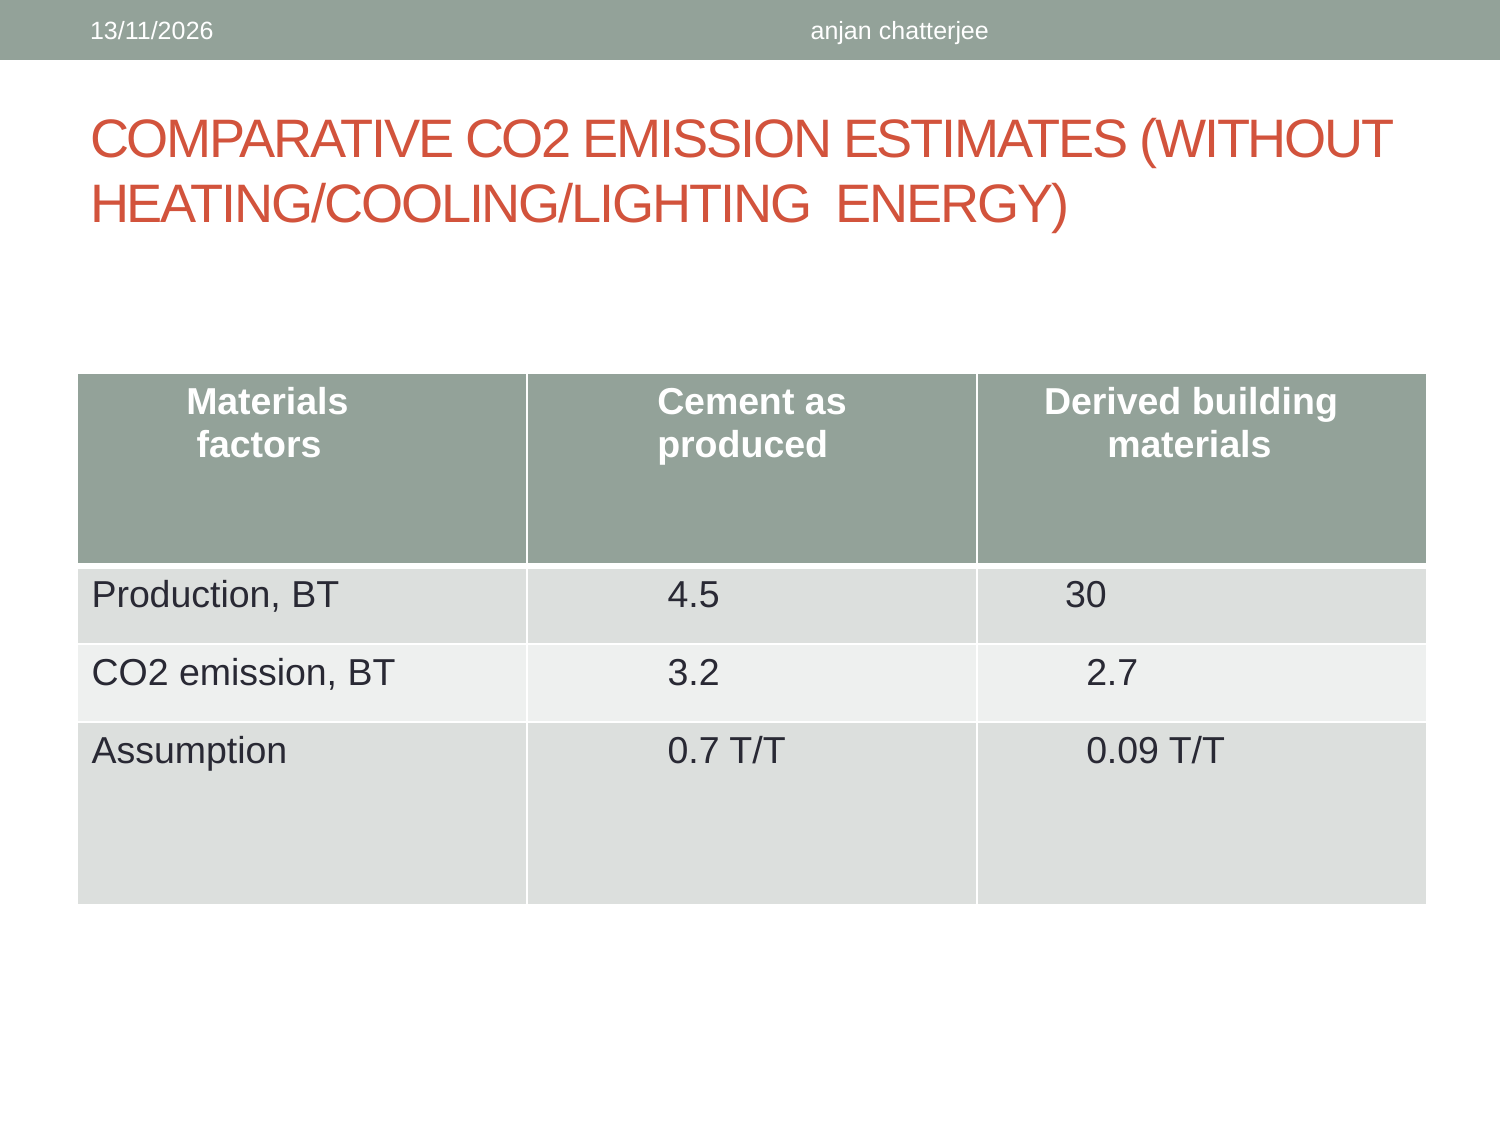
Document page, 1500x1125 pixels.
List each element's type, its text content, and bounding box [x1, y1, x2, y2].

table_cell 4.5 [528, 569, 976, 643]
table_cell CO2 emission, BT [78, 645, 526, 721]
table_cell 3.2 [528, 645, 976, 721]
footer anjan chatterjee [562, 3, 1238, 57]
table_cell 0.09 T/T [978, 723, 1426, 904]
table_cell Production, BT [78, 569, 526, 643]
title COMPARATIVE CO2 EMISSION ESTIMATES (WITHOUT HEATING/COOLING/LIGHTING ENERGY) [75, 87, 1425, 250]
table_cell 0.7 T/T [528, 723, 976, 904]
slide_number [75, 3, 550, 57]
table_header Materials factors [78, 374, 526, 563]
table_cell 30 [978, 569, 1426, 643]
table_header Derived building materials [978, 374, 1426, 563]
table_header Cement as produced [528, 374, 976, 563]
table_cell Assumption [78, 723, 526, 904]
table_cell 2.7 [978, 645, 1426, 721]
